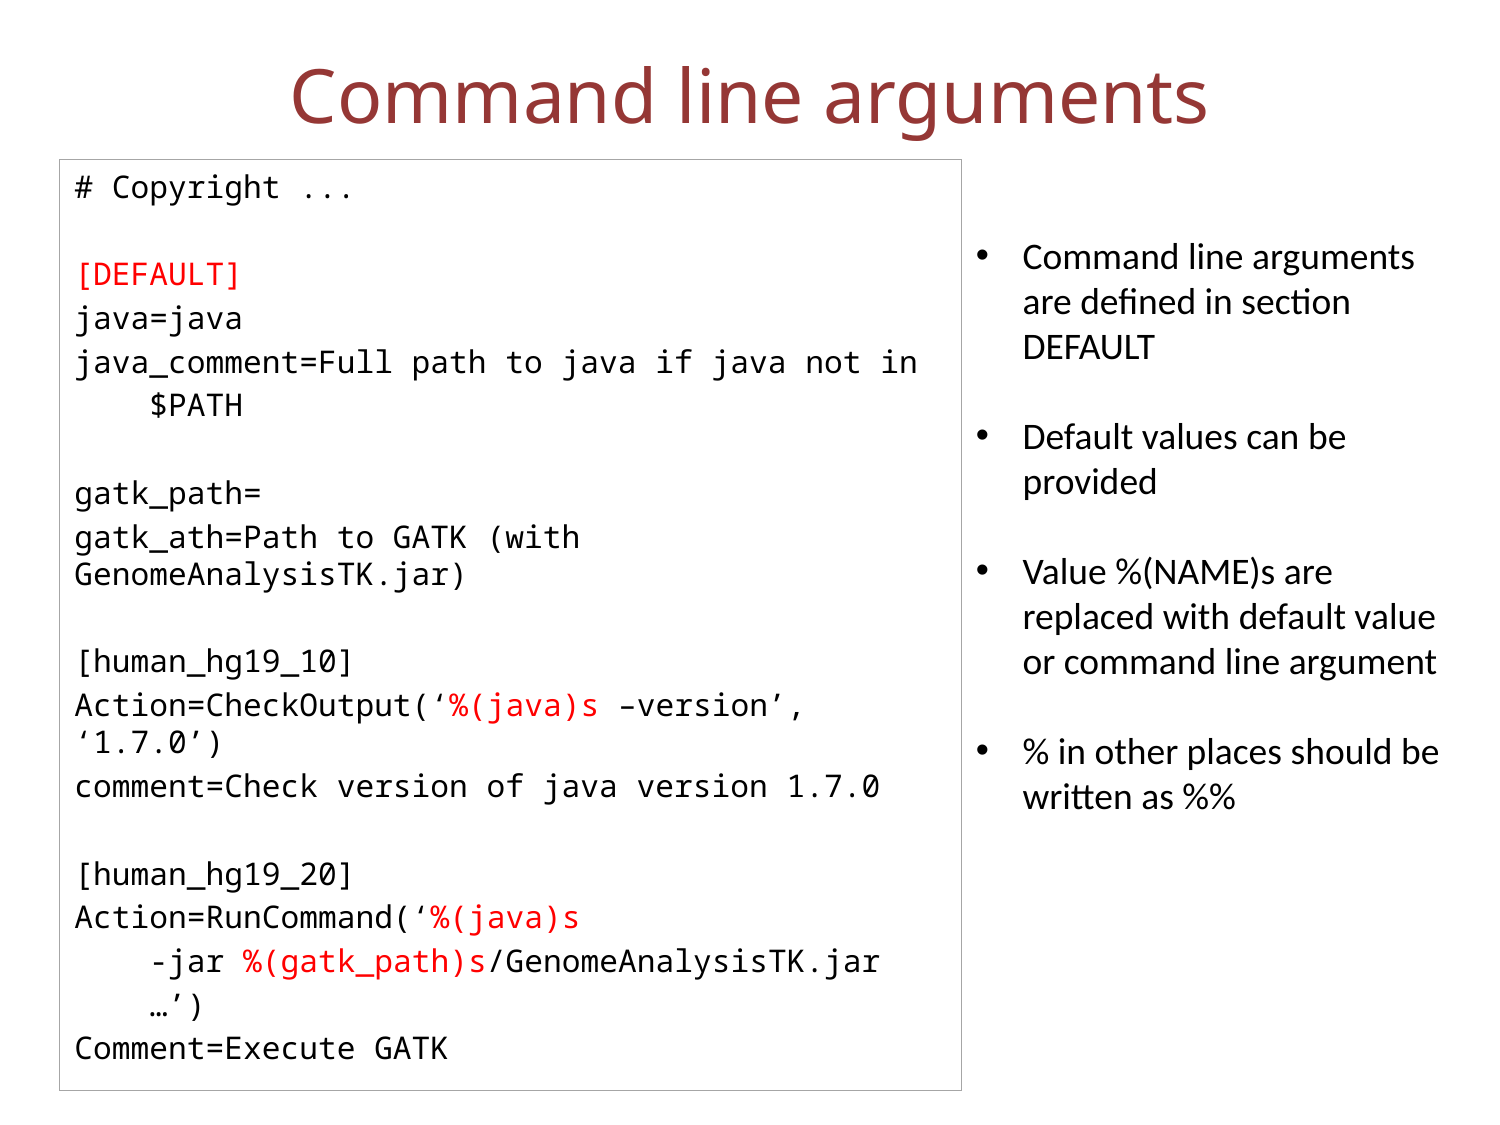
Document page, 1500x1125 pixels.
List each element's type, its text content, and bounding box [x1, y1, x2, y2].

title Command line arguments [0, 0, 1500, 188]
list # Copyright ... [DEFAULT] java=java java_comment=Full path to java if java not in $PATH gatk_path= gatk_ath=Path to GATK (with GenomeAnalysisTK.jar) [human_hg19_10] Action=CheckOutput(‘%(java)s –version’, ‘1.7.0’) comment=Check version of java version 1.7.0 [human_hg19_20] Action=RunCommand(‘%(java)s -jar %(gatk_path)s/GenomeAnalysisTK.jar …’) Comment=Execute GATK [59, 159, 962, 1091]
text_box Command line arguments are defined in section DEFAULT Default values can be provided Value %(NAME)s are replaced with default value or command line argument % in other places should be written as %% [961, 224, 1457, 825]
